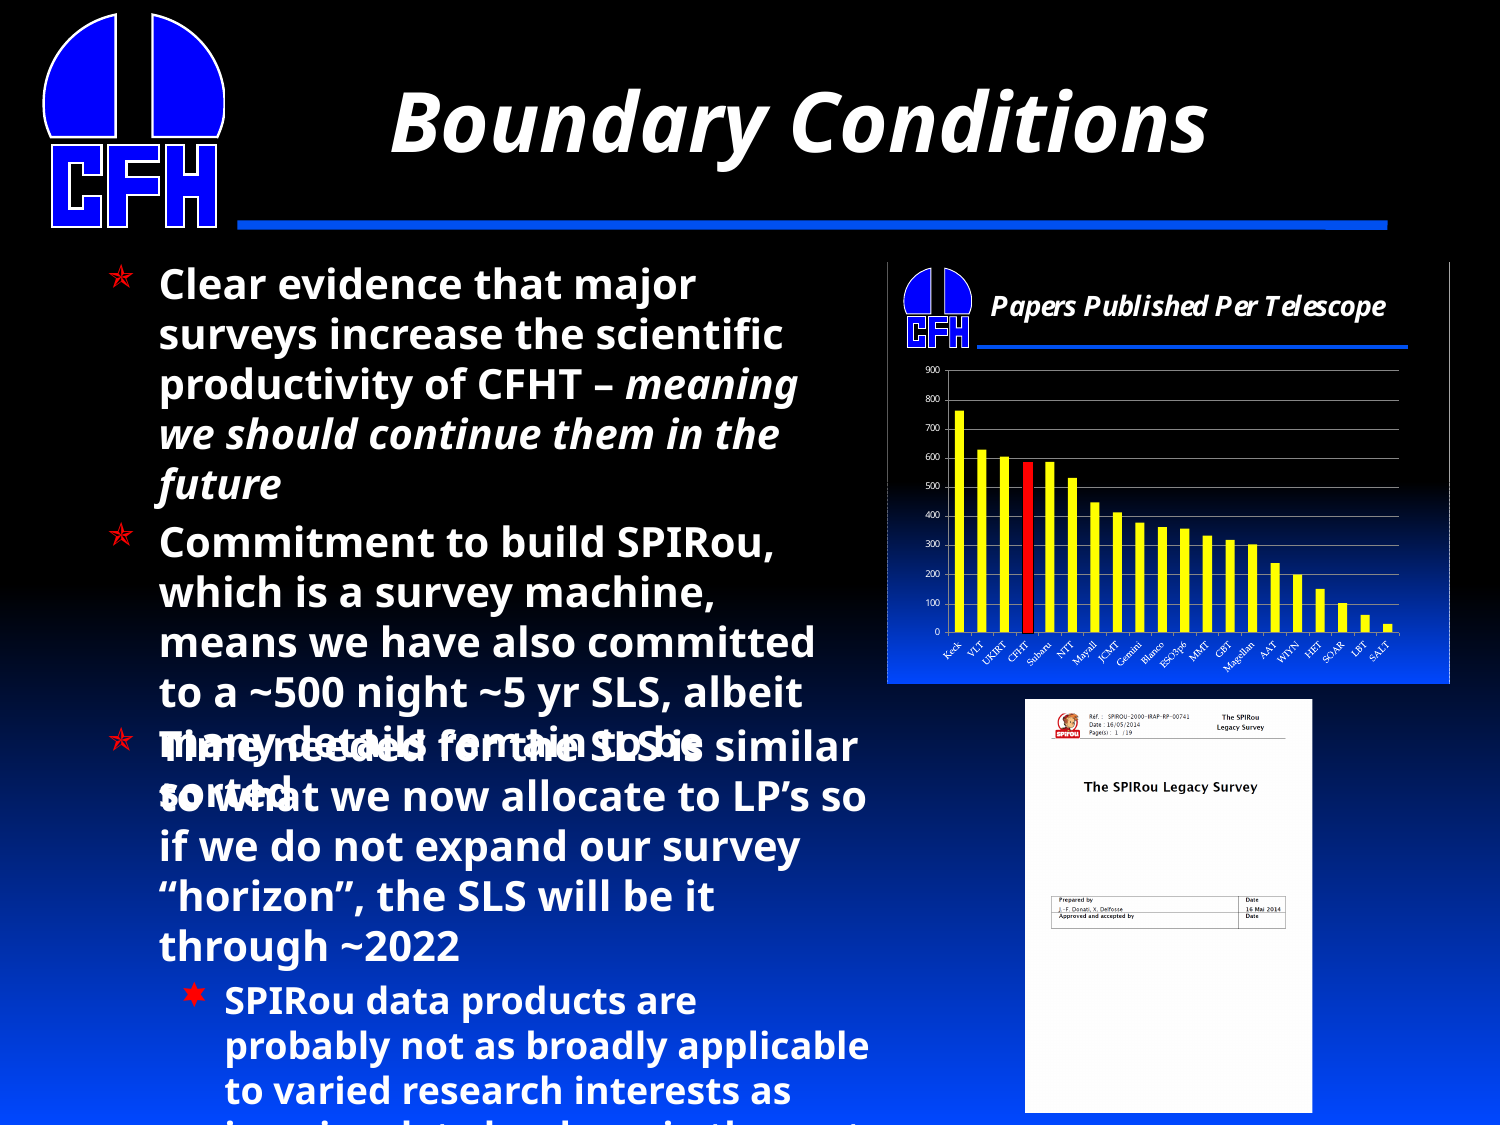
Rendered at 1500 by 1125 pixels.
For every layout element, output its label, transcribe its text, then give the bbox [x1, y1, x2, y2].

picture [1024, 699, 1313, 1113]
text_box Time needed for the SLS is similar to what we now allocate to LP’s so if we do not expand our survey “horizon”, the SLS will be it through ~2022 SPIRou data products are probably not as broadly applicable to varied research interests as imaging data has been in the past [87, 712, 888, 1038]
title Boundary Conditions [237, 49, 1363, 188]
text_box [887, 262, 1450, 685]
list Clear evidence that major surveys increase the scientific productivity of CFHT – meaning we should continue them in the future Commitment to build SPIRou, which is a survey machine, means we have also committed to a ~500 night ~5 yr SLS, albeit many details remain to be sorted [87, 249, 838, 712]
